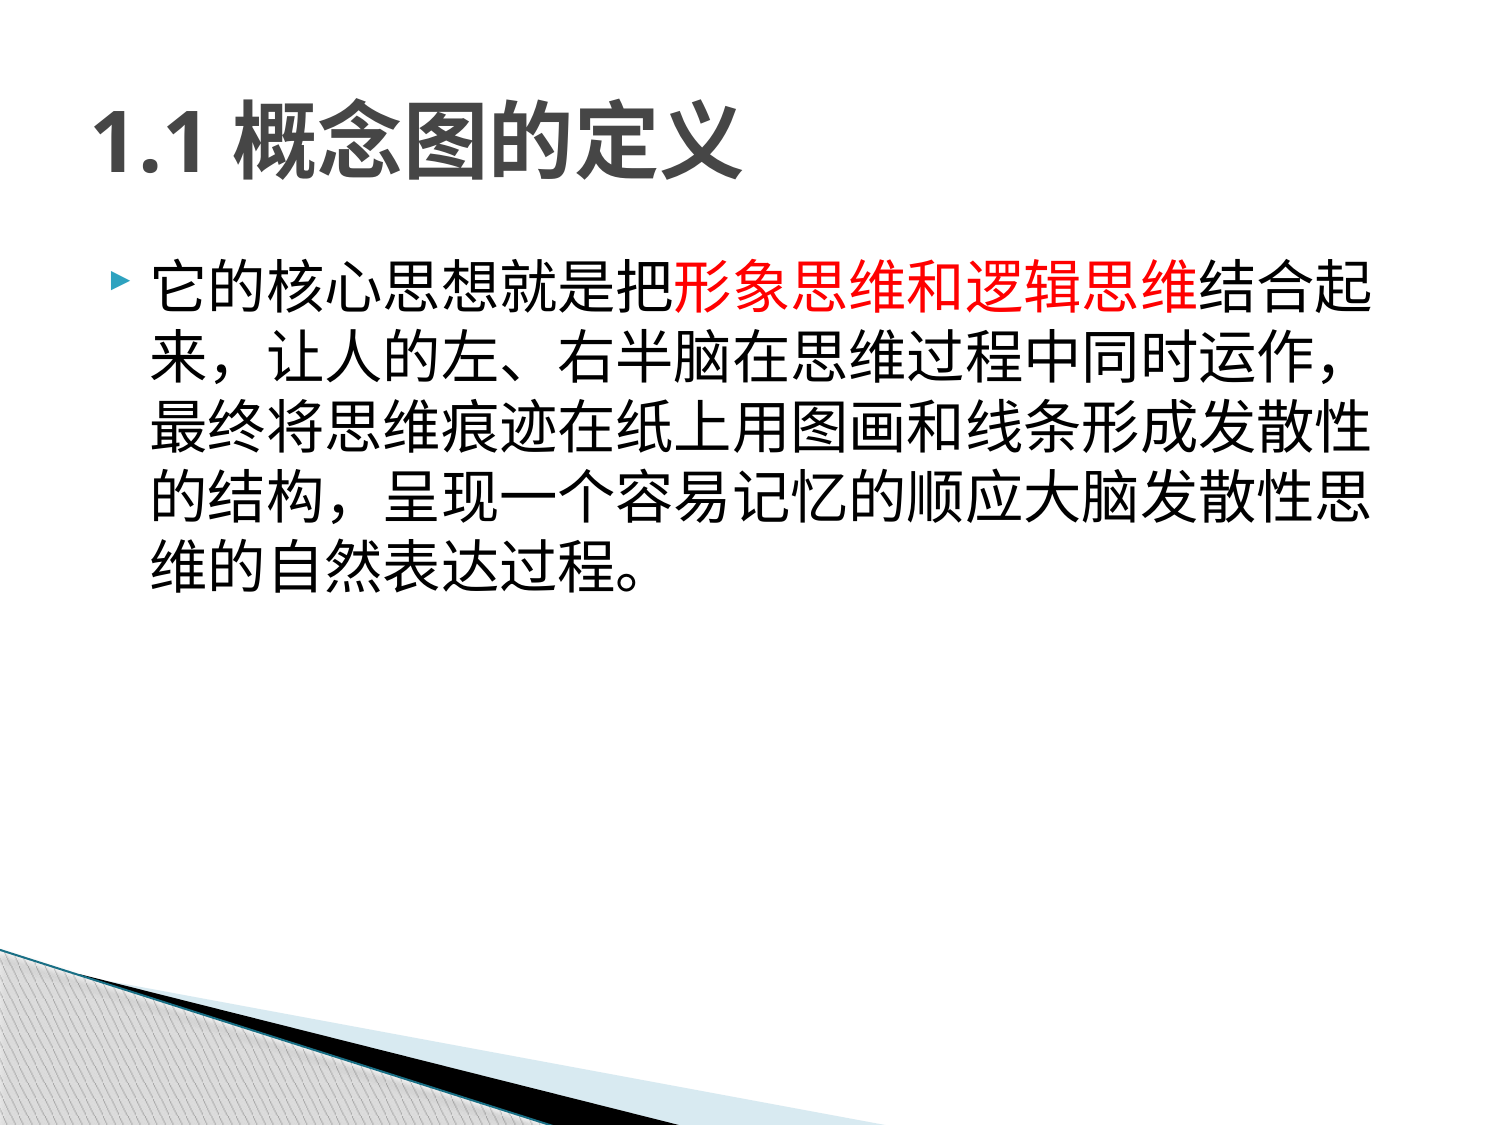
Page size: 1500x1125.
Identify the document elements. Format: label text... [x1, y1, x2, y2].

title 1.1概念图的定义 [75, 45, 1425, 233]
list 它的核心思想就是把形象思维和逻辑思维结合起来，让人的左、右半脑在思维过程中同时运作，最终将思维痕迹在纸上用图画和线条形成发散性的结构，呈现一个容易记忆的顺应大脑发散性思维的自然表达过程。 [75, 243, 1425, 986]
